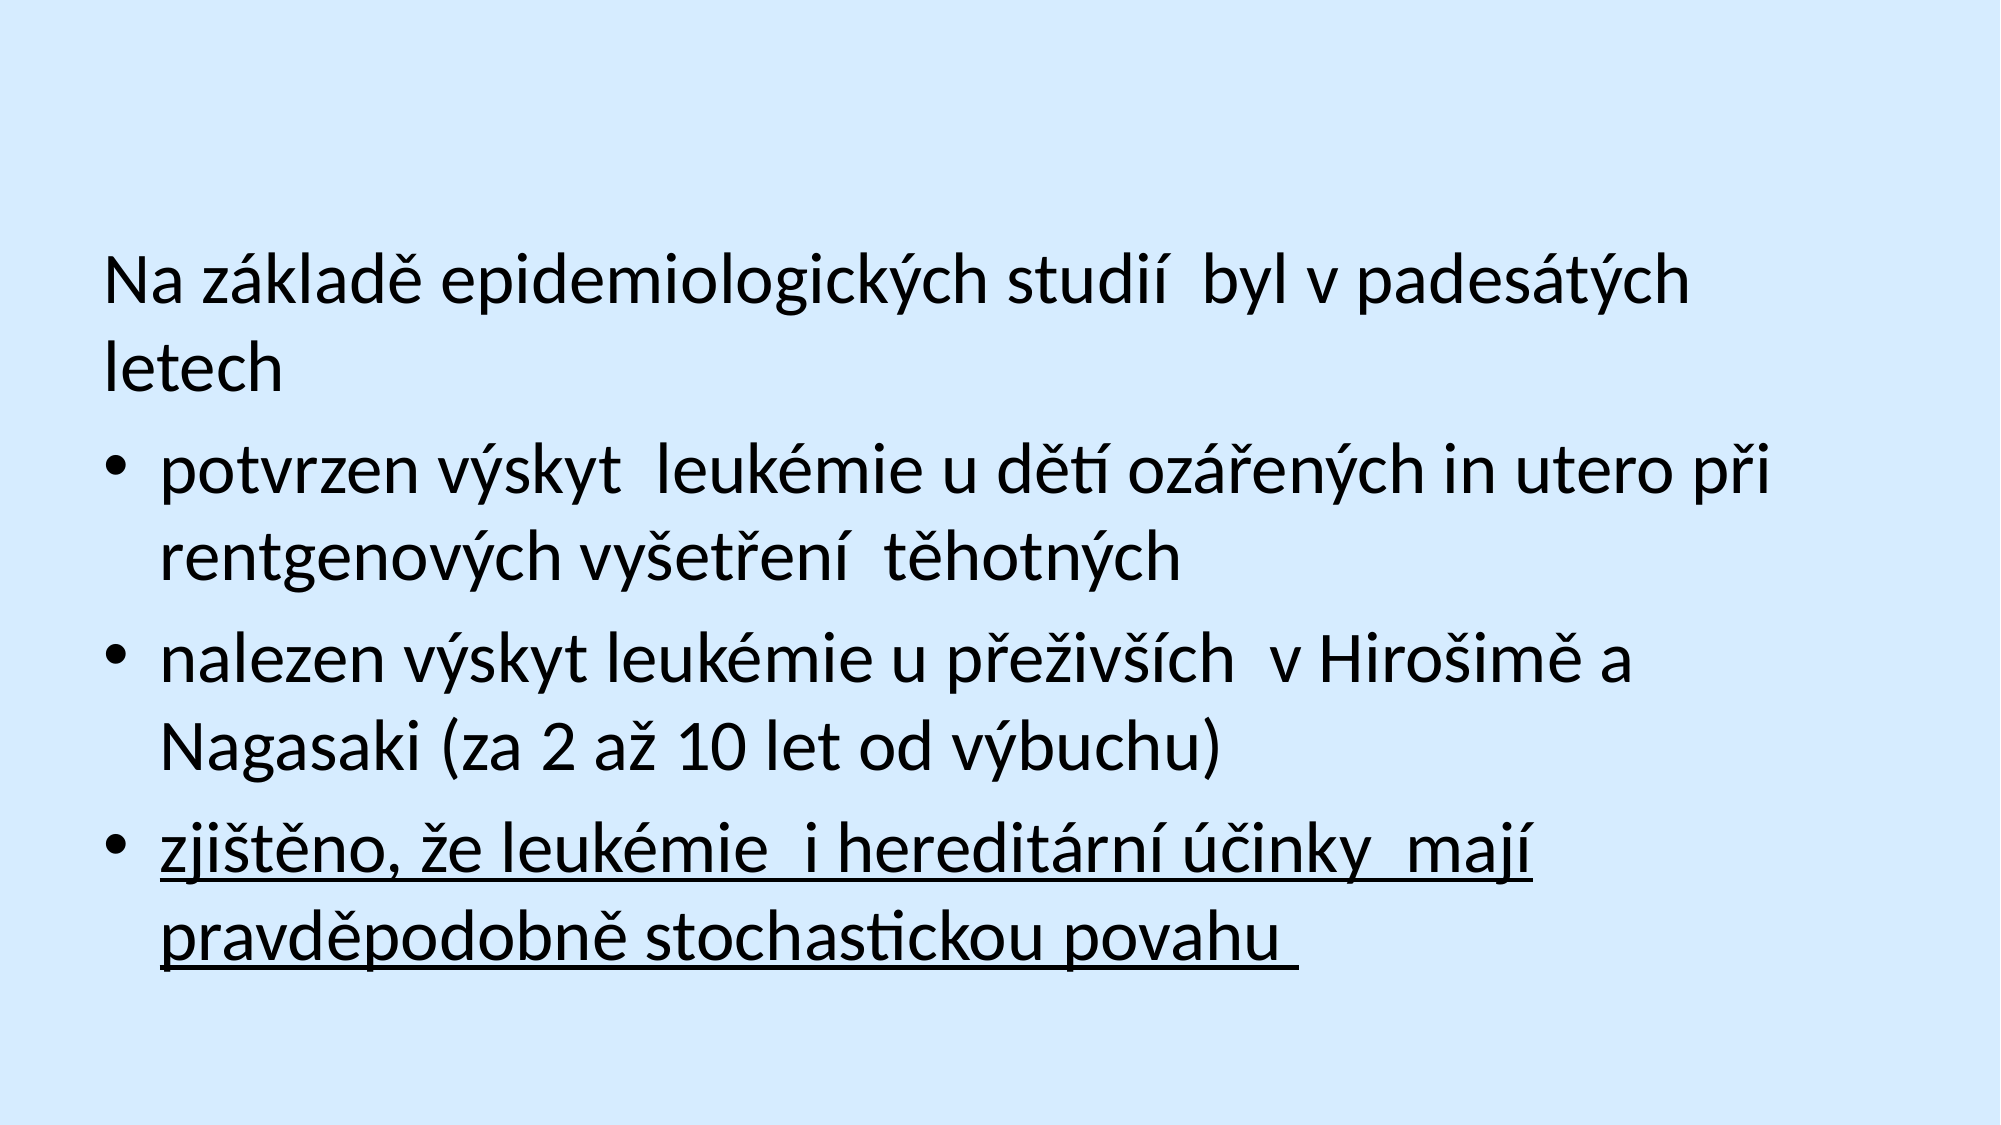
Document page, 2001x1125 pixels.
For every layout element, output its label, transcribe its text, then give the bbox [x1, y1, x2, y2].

list Na základě epidemiologických studií byl v padesátých letech potvrzen výskyt leukémie u dětí ozářených in utero při rentgenových vyšetření těhotných nalezen výskyt leukémie u přeživších v Hirošimě a Nagasaki (za 2 až 10 let od výbuchu) zjištěno, že leukémie i hereditární účinky mají pravděpodobně stochastickou povahu [88, 128, 1878, 1039]
